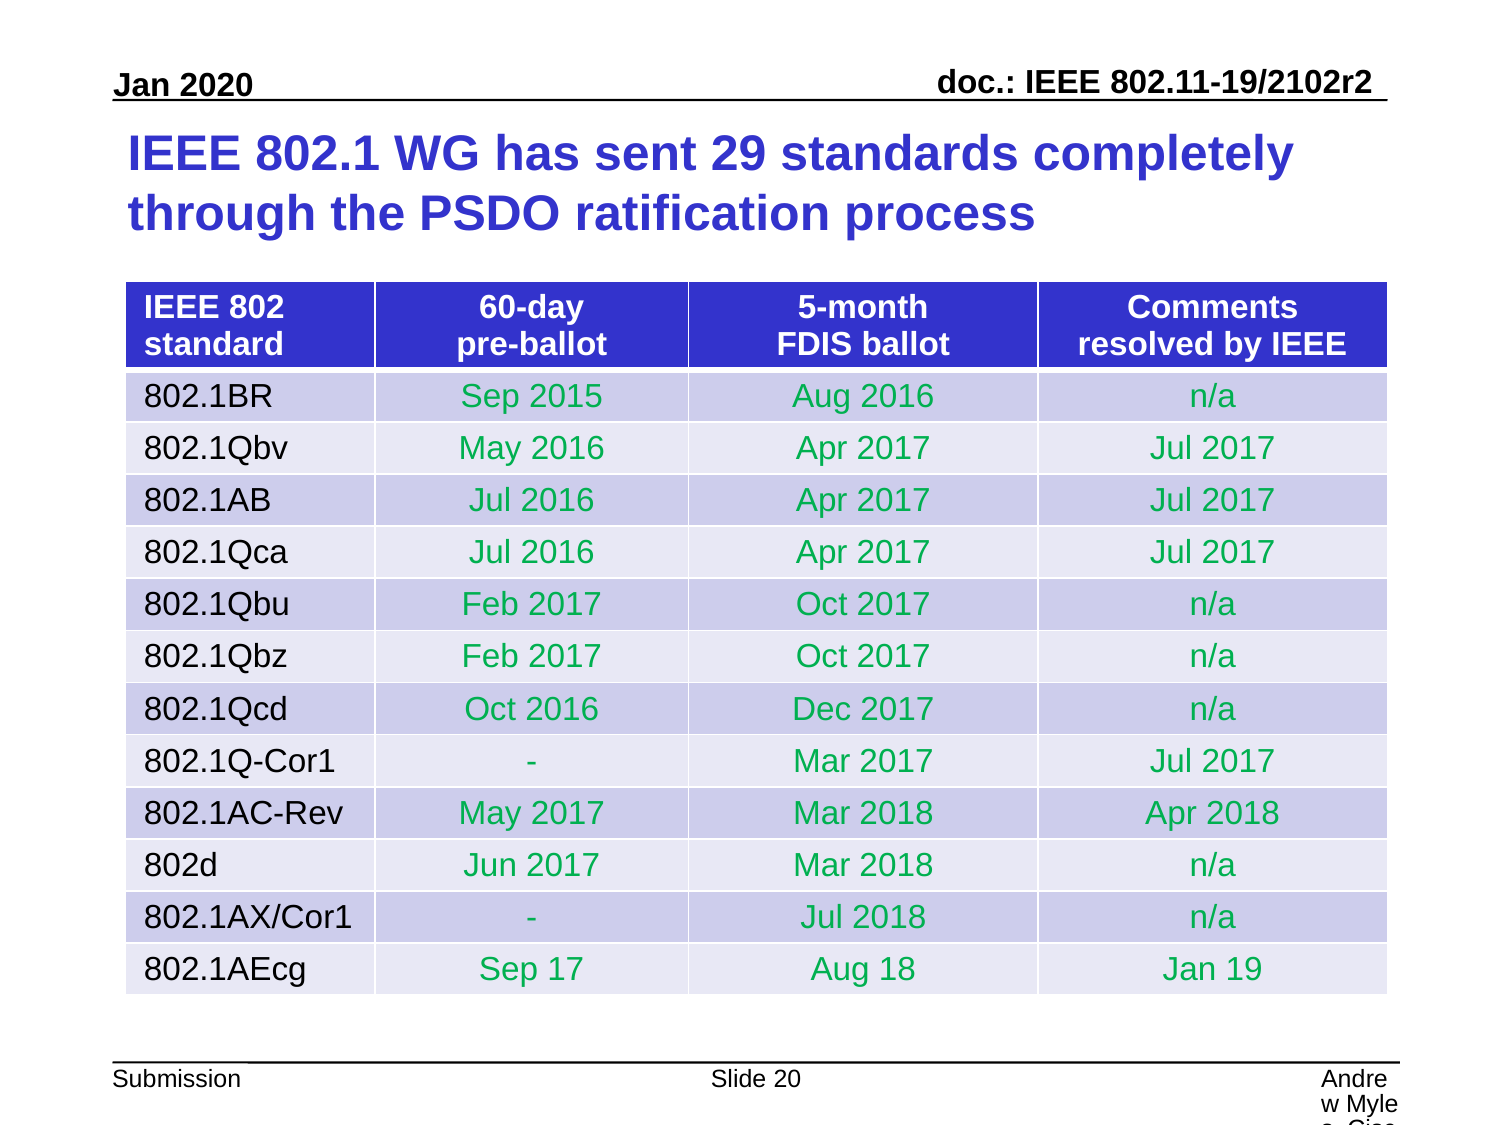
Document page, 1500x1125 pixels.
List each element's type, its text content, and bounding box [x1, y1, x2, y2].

table_cell Jul 2016 [376, 527, 688, 577]
title IEEE 802.1 WG has sent 29 standards completely through the PSDO ratification process [112, 112, 1388, 288]
table_cell 802.1AC-Rev [126, 788, 374, 838]
table_cell 802.1Qbv [126, 423, 374, 473]
table_cell May 2016 [376, 423, 688, 473]
table_cell n/a [1039, 631, 1387, 682]
table_header 60-day pre-ballot [376, 282, 688, 367]
table_cell Feb 2017 [376, 631, 688, 682]
table_cell Jul 2016 [376, 475, 688, 525]
table_cell n/a [1039, 840, 1387, 890]
table_cell 802.1AX/Cor1 [126, 892, 374, 942]
table_cell Aug 18 [689, 944, 1037, 994]
table_cell n/a [1039, 683, 1387, 734]
table_cell Mar 2018 [689, 840, 1037, 890]
table_cell Oct 2016 [376, 683, 688, 734]
table_cell 802.1BR [126, 373, 374, 421]
table_cell Apr 2018 [1039, 788, 1387, 838]
table_cell 802d [126, 840, 374, 890]
table_cell May 2017 [376, 788, 688, 838]
table_cell Sep 2015 [376, 373, 688, 421]
table_cell Apr 2017 [689, 527, 1037, 577]
table_cell n/a [1039, 373, 1387, 421]
table_cell Jul 2018 [689, 892, 1037, 942]
table_cell n/a [1039, 892, 1387, 942]
table_cell Jun 2017 [376, 840, 688, 890]
table_cell Feb 2017 [376, 579, 688, 630]
table_cell Sep 17 [376, 944, 688, 994]
table_cell 802.1AB [126, 475, 374, 525]
table_cell Jul 2017 [1039, 735, 1387, 786]
table_cell Dec 2017 [689, 683, 1037, 734]
table_cell 802.1Q-Cor1 [126, 735, 374, 786]
table_cell Jul 2017 [1039, 527, 1387, 577]
table_cell Apr 2017 [689, 475, 1037, 525]
table_cell Oct 2017 [689, 631, 1037, 682]
table_cell Oct 2017 [689, 579, 1037, 630]
table_cell 802.1Qbu [126, 579, 374, 630]
table_cell 802.1Qca [126, 527, 374, 577]
table_cell 802.1Qbz [126, 631, 374, 682]
table_cell Jul 2017 [1039, 423, 1387, 473]
footer Andrew Myles, Cisco [1320, 1061, 1402, 1093]
table_cell - [376, 892, 688, 942]
table_cell n/a [1039, 579, 1387, 630]
table_cell Mar 2017 [689, 735, 1037, 786]
table_header IEEE 802 standard [126, 282, 374, 367]
table_cell 802.1AEcg [126, 944, 374, 994]
table_cell 802.1Qcd [126, 683, 374, 734]
table_header Comments resolved by IEEE [1039, 282, 1387, 367]
table_cell - [376, 735, 688, 786]
table_cell Jan 19 [1039, 944, 1387, 994]
table_cell Jul 2017 [1039, 475, 1387, 525]
table_cell Aug 2016 [689, 373, 1037, 421]
table_cell Mar 2018 [689, 788, 1037, 838]
table_header 5-month FDIS ballot [689, 282, 1037, 367]
table_cell Apr 2017 [689, 423, 1037, 473]
slide_number Slide 20 [709, 1061, 803, 1093]
